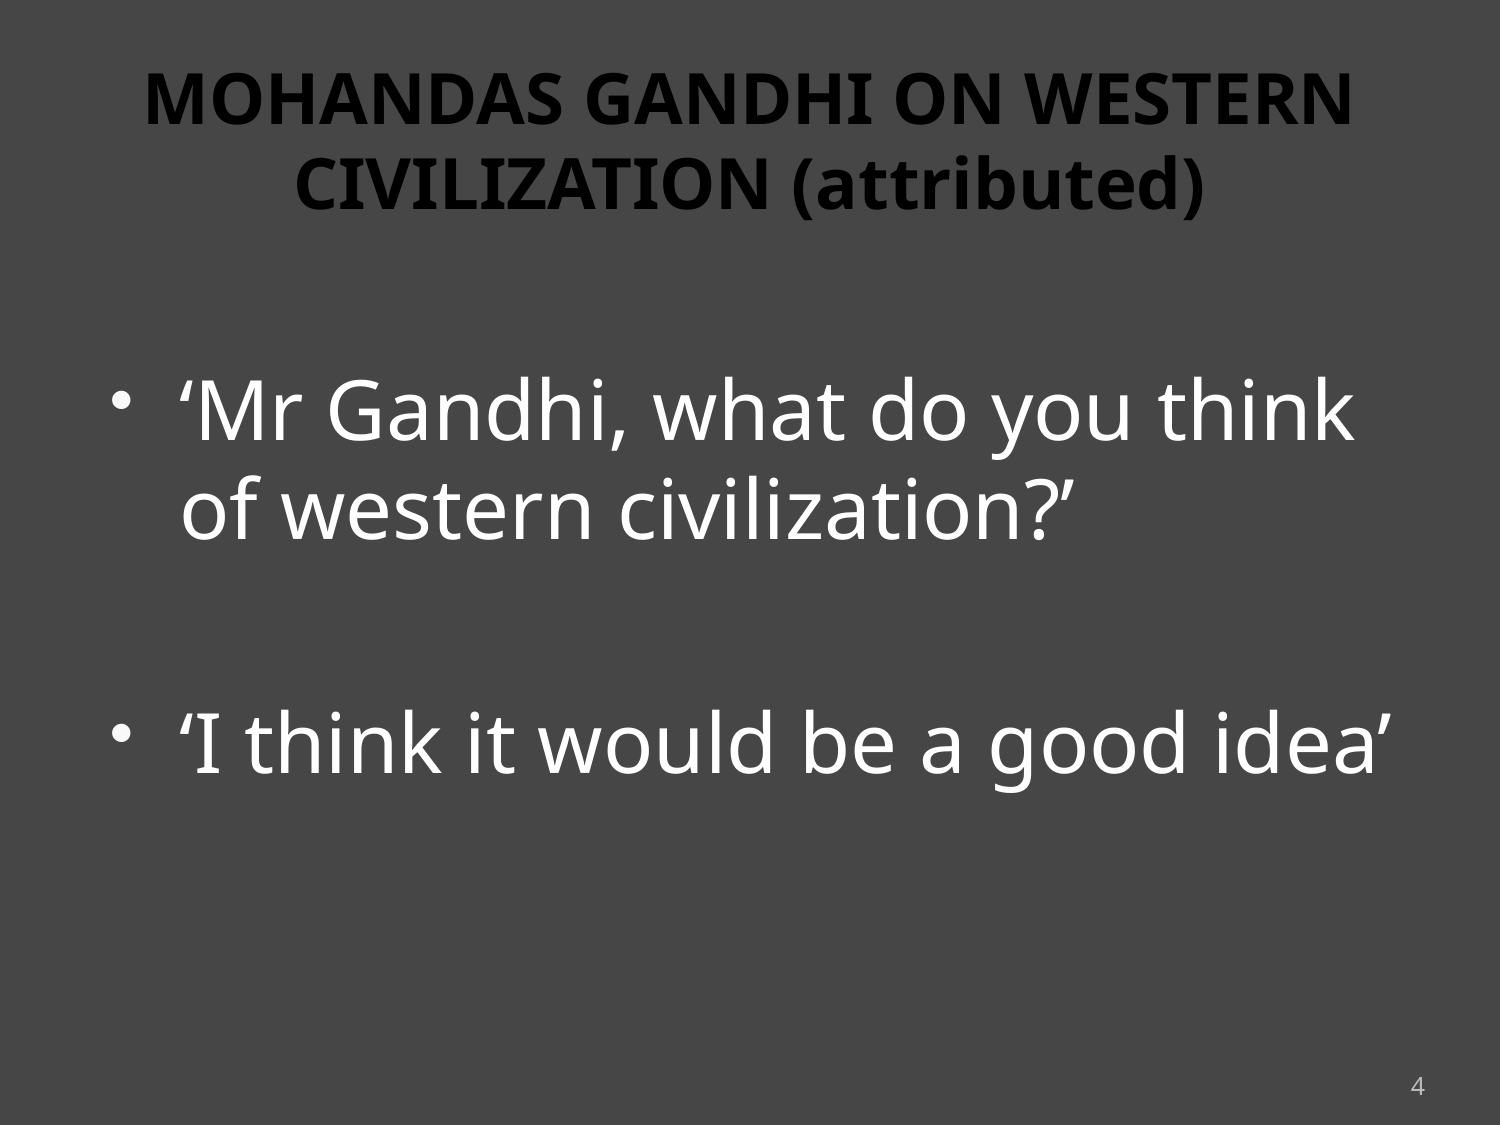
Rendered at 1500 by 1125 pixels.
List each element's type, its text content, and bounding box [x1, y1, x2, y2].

title MOHANDAS GANDHI ON WESTERN CIVILIZATION (attributed) [75, 45, 1425, 233]
slide_number 4 [1299, 1052, 1425, 1113]
list ‘Mr Gandhi, what do you think of western civilization?’ ‘I think it would be a good idea’ [74, 262, 1426, 1036]
